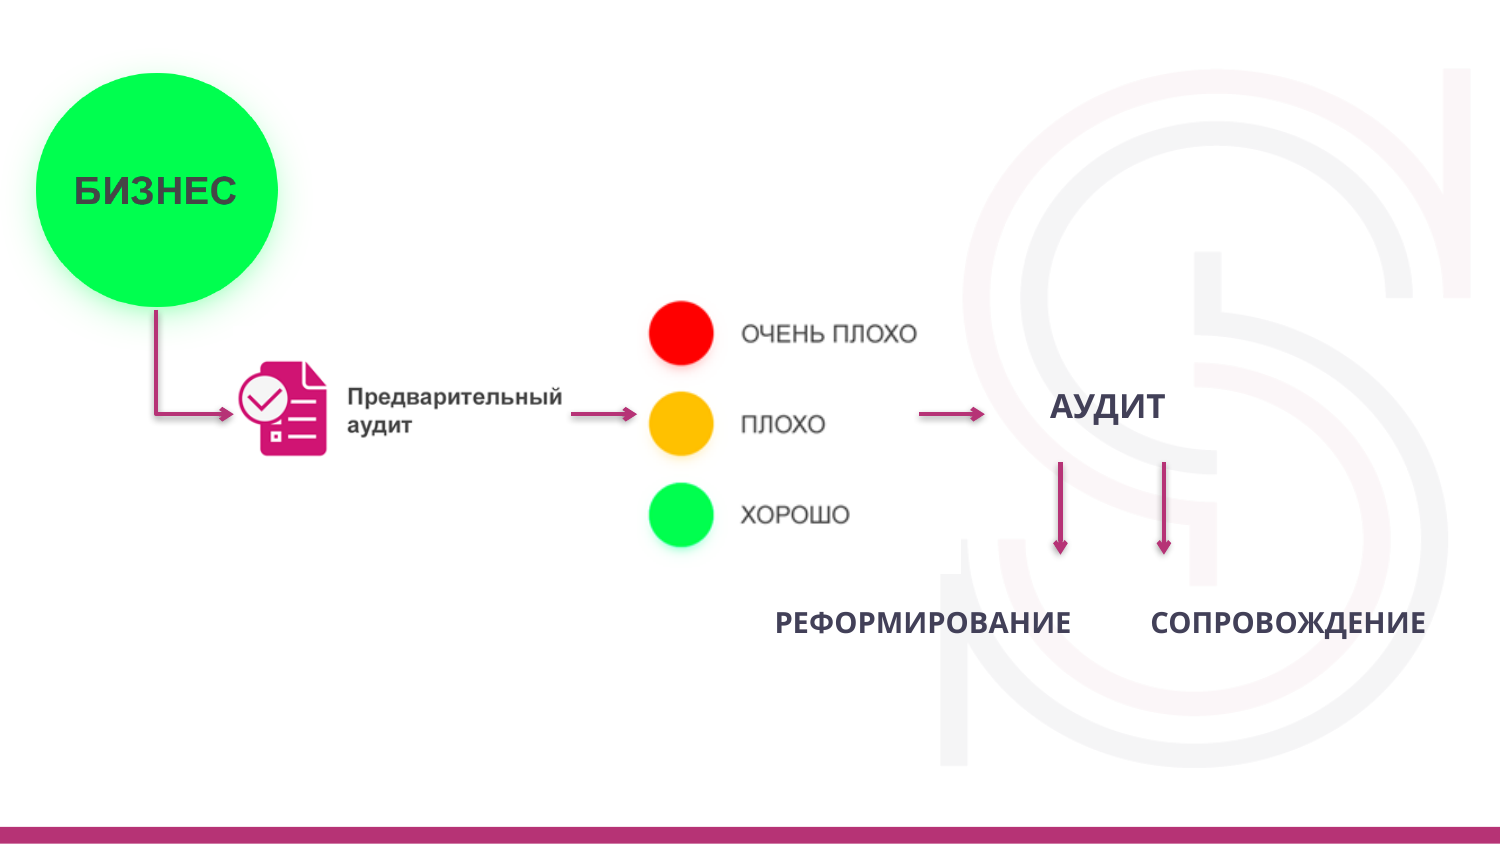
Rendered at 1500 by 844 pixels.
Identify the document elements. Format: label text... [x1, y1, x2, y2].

text_box СОПРОВОЖДЕНИЕ [1135, 596, 1474, 647]
text_box РЕФОРМИРОВАНИЕ [759, 596, 1135, 647]
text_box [142, 323, 248, 401]
picture [0, 0, 1500, 826]
text_box АУДИТ [1035, 378, 1194, 433]
